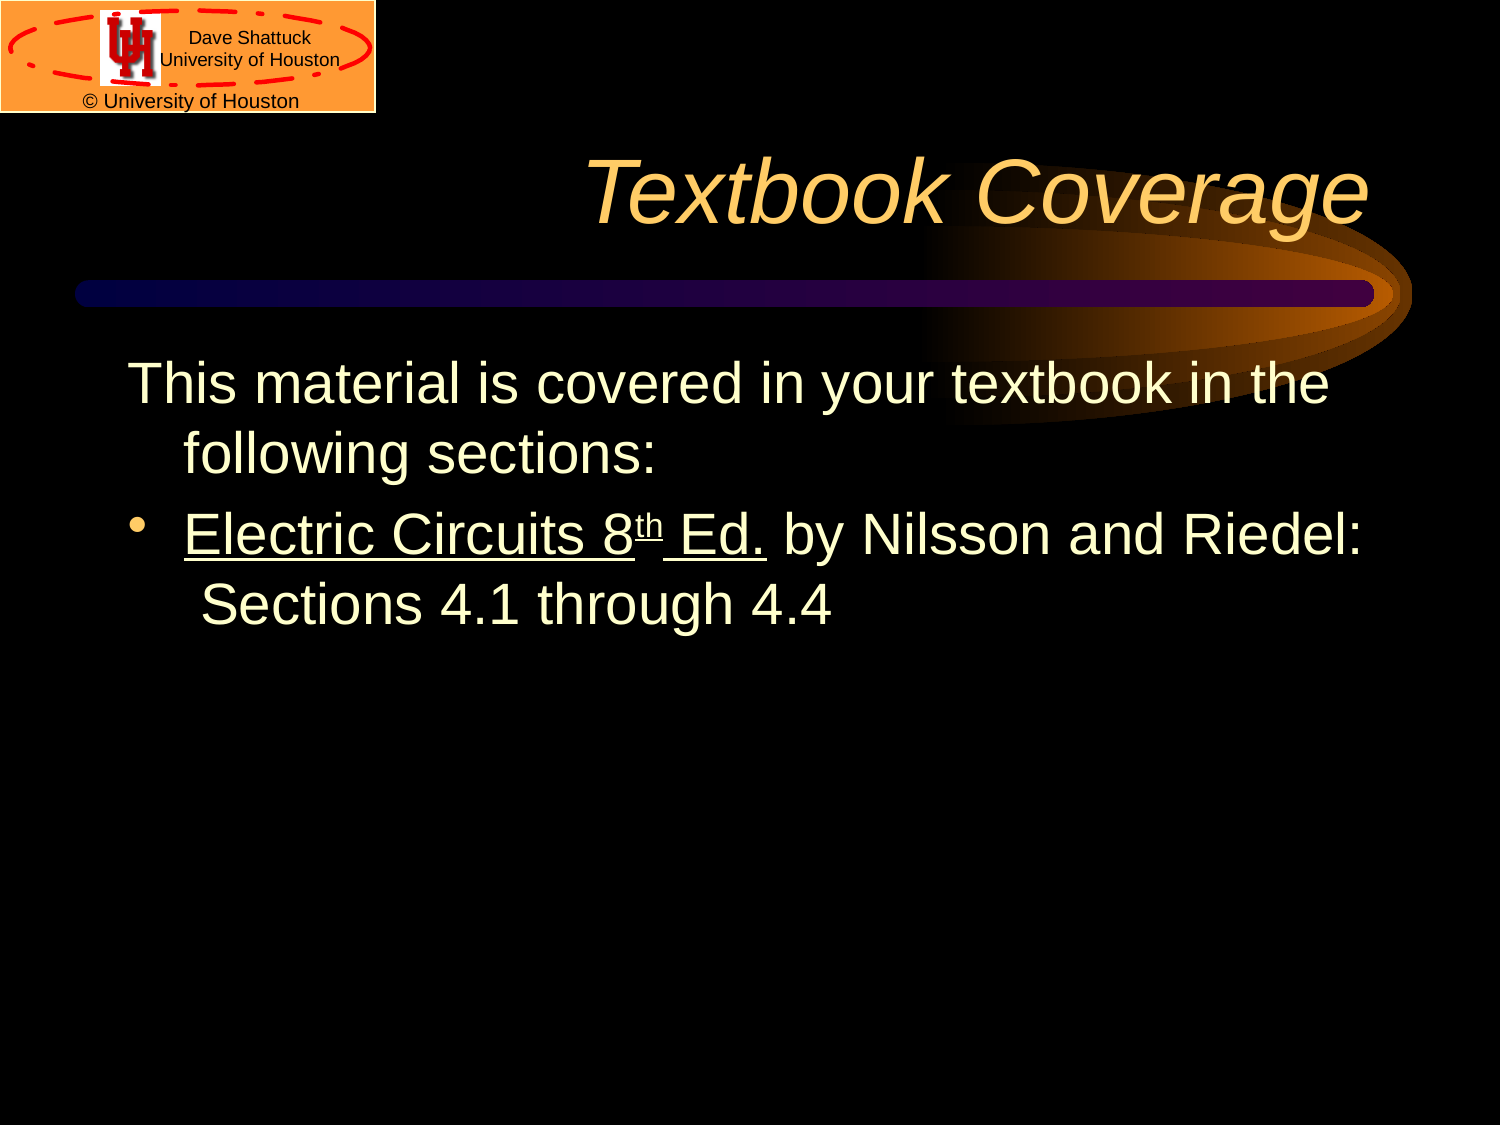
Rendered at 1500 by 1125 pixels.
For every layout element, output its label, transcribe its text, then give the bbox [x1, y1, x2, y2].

title Textbook Coverage [112, 62, 1388, 251]
list This material is covered in your textbook in the following sections: Electric Circuits 8th Ed. by Nilsson and Riedel: Sections 4.1 through 4.4 [112, 337, 1388, 1013]
